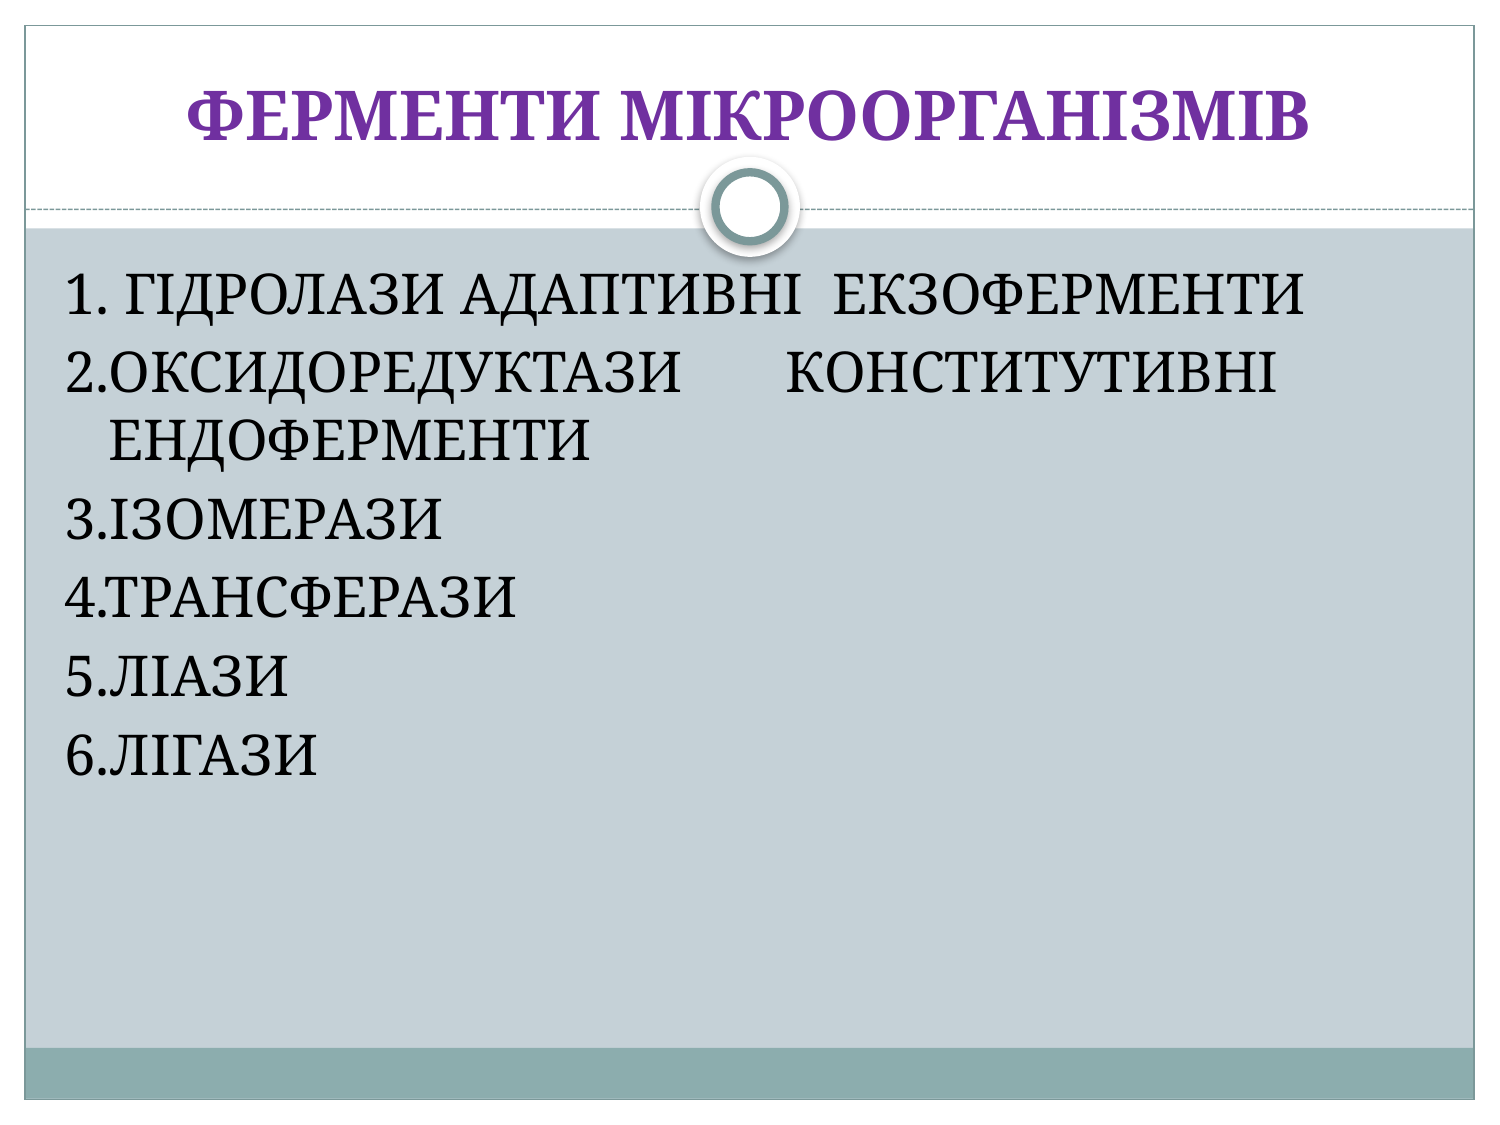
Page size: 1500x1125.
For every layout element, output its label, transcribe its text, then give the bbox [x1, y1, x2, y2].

title ФЕРМЕНТИ МІКРООРГАНІЗМІВ [49, 37, 1450, 162]
list 1. ГІДРОЛАЗИ АДАПТИВНІ ЕКЗОФЕРМЕНТИ 2.ОКСИДОРЕДУКТАЗИ КОНСТИТУТИВНІ ЕНДОФЕРМЕНТИ 3.ІЗОМЕРАЗИ 4.ТРАНСФЕРАЗИ 5.ЛІАЗИ 6.ЛІГАЗИ [49, 250, 1445, 1001]
